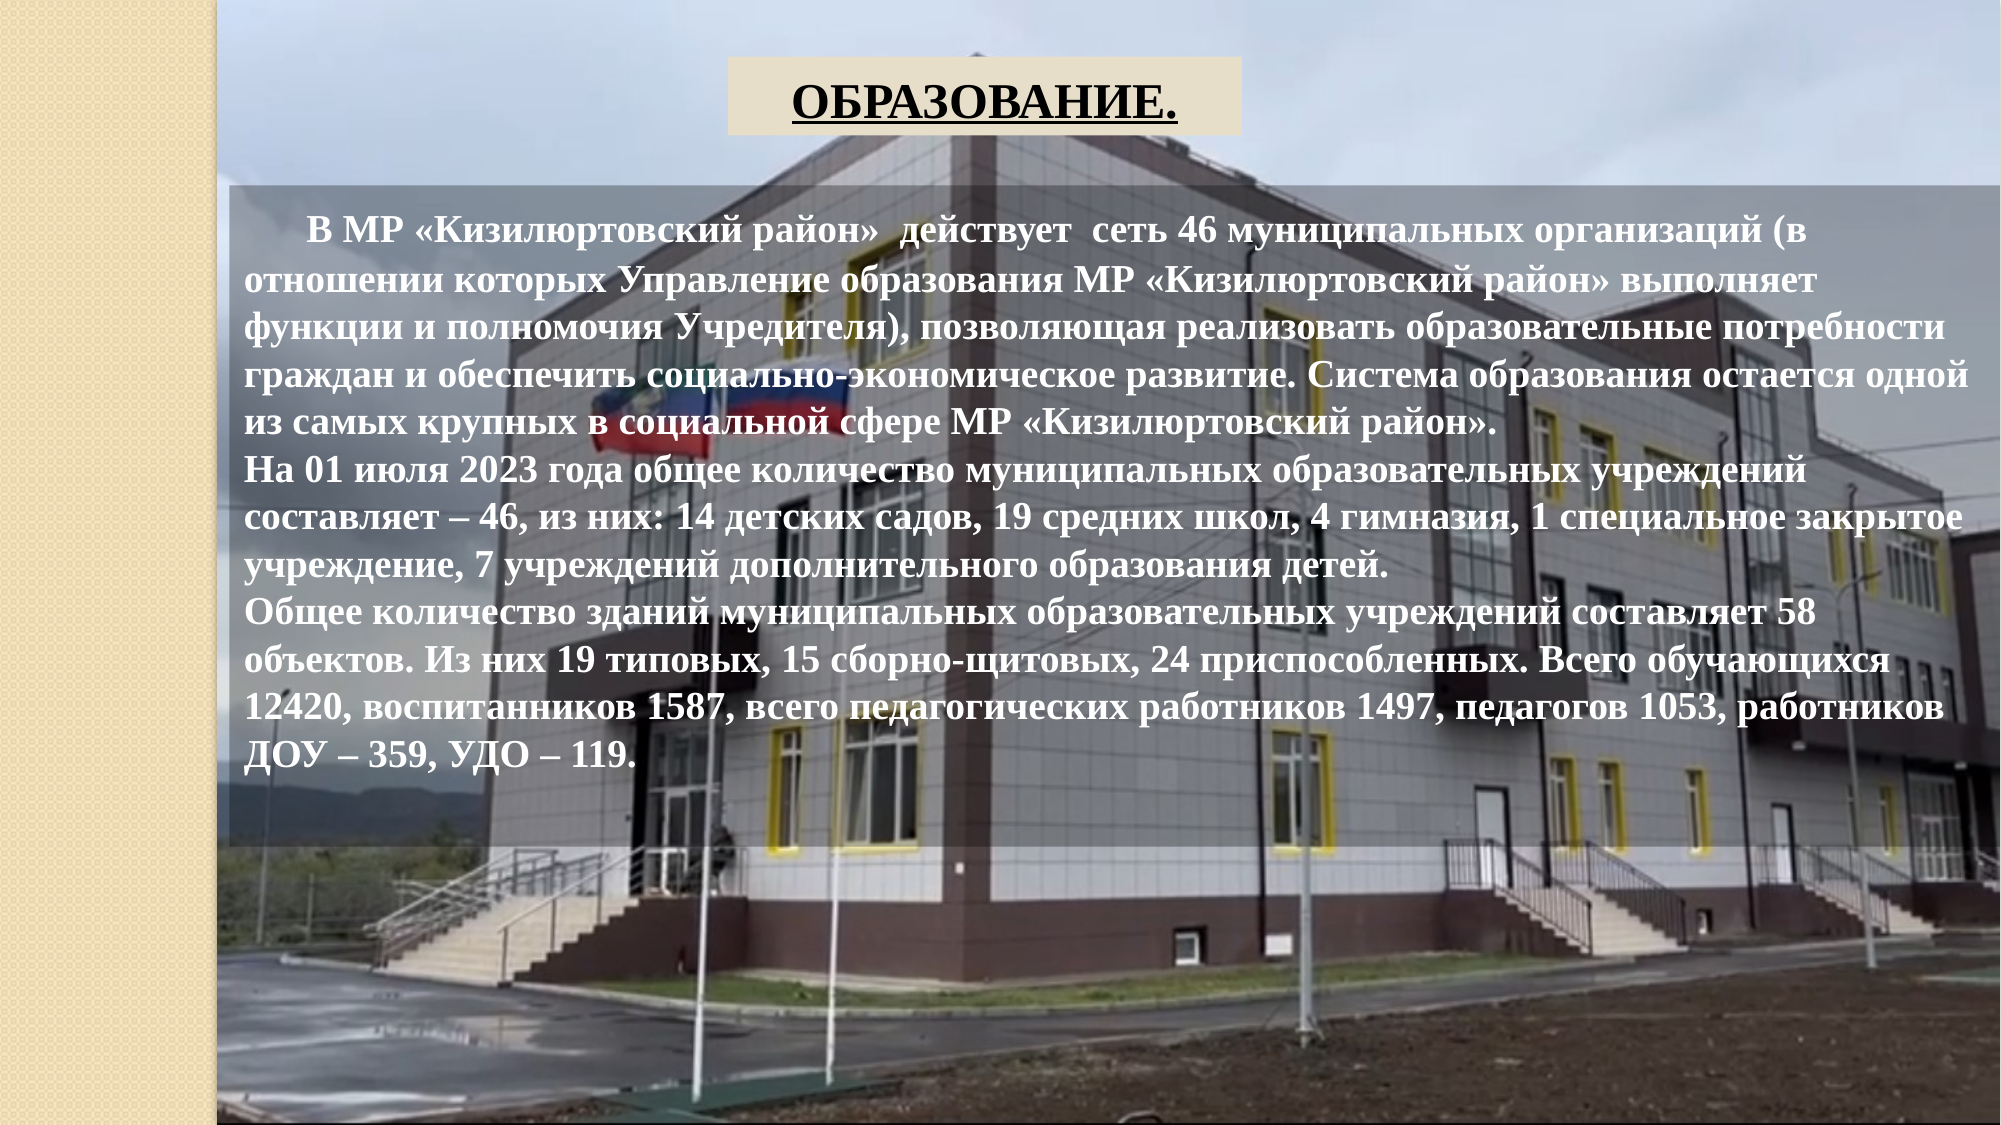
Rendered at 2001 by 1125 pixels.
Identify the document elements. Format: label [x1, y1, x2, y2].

picture [217, 0, 2000, 1125]
